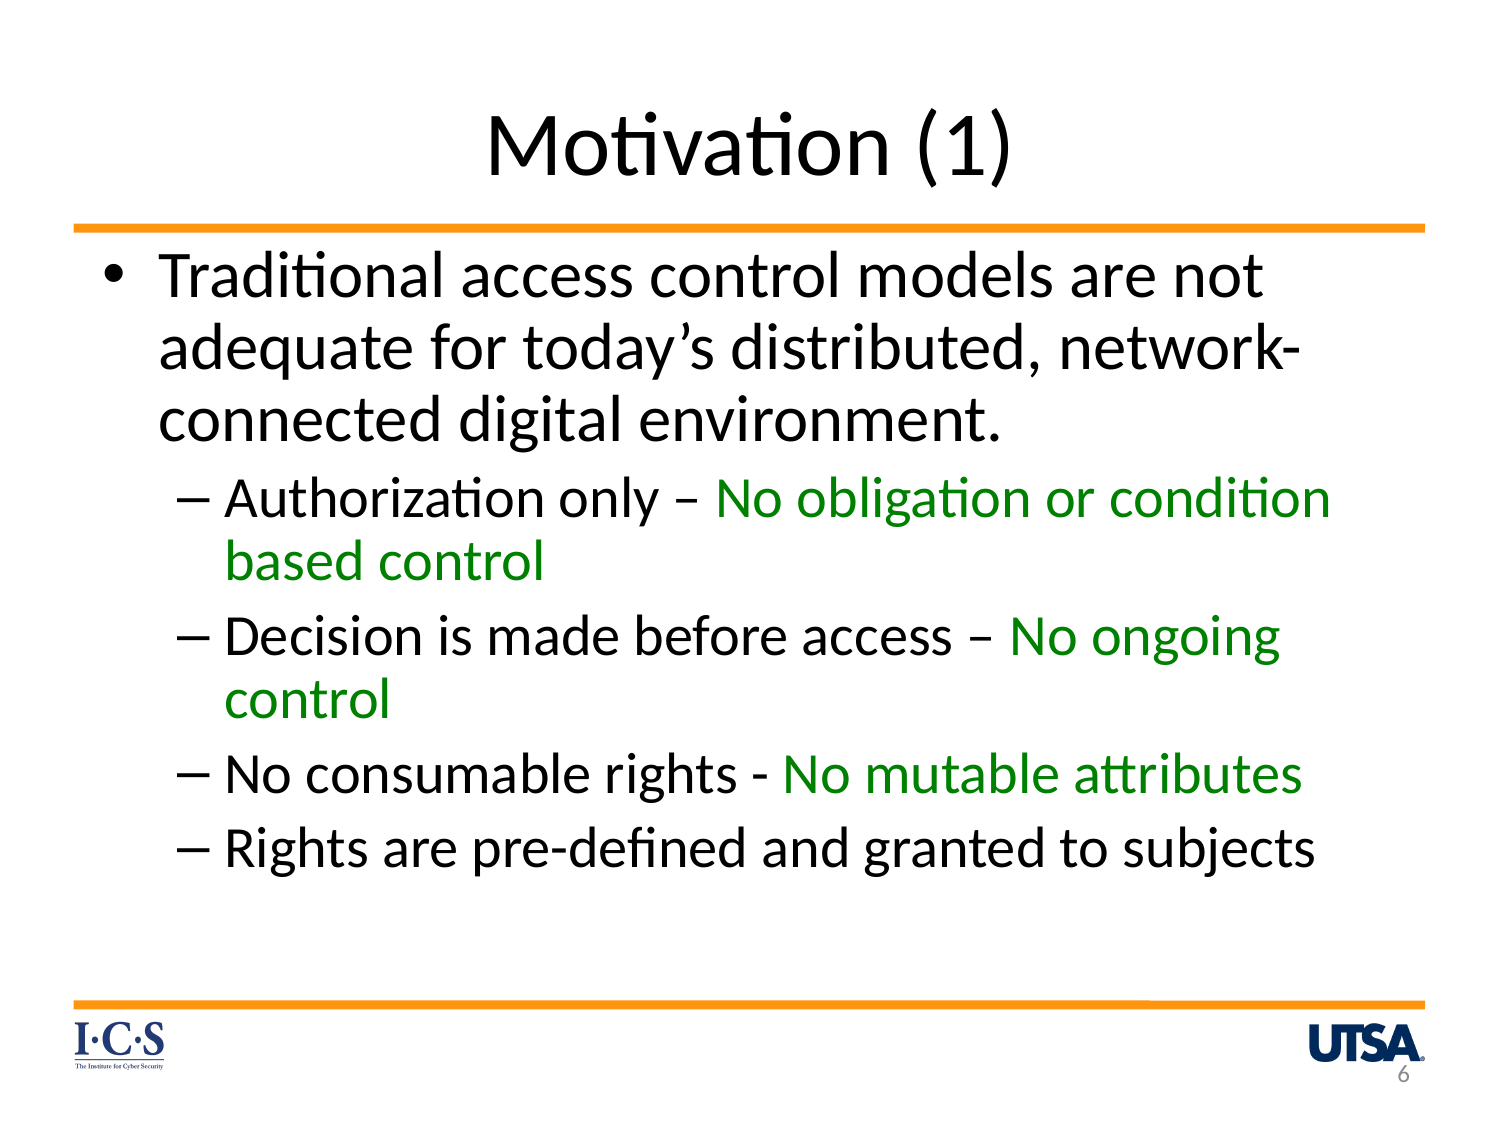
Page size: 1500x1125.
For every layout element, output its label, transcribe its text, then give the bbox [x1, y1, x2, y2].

picture [73, 1014, 165, 1071]
slide_number 6 [1074, 1042, 1425, 1103]
title Motivation (1) [75, 45, 1425, 233]
list Traditional access control models are not adequate for today’s distributed, network-connected digital environment. Authorization only – No obligation or condition based control Decision is made before access – No ongoing control No consumable rights - No mutable attributes Rights are pre-defined and granted to subjects [87, 232, 1450, 908]
picture [1309, 1023, 1425, 1042]
